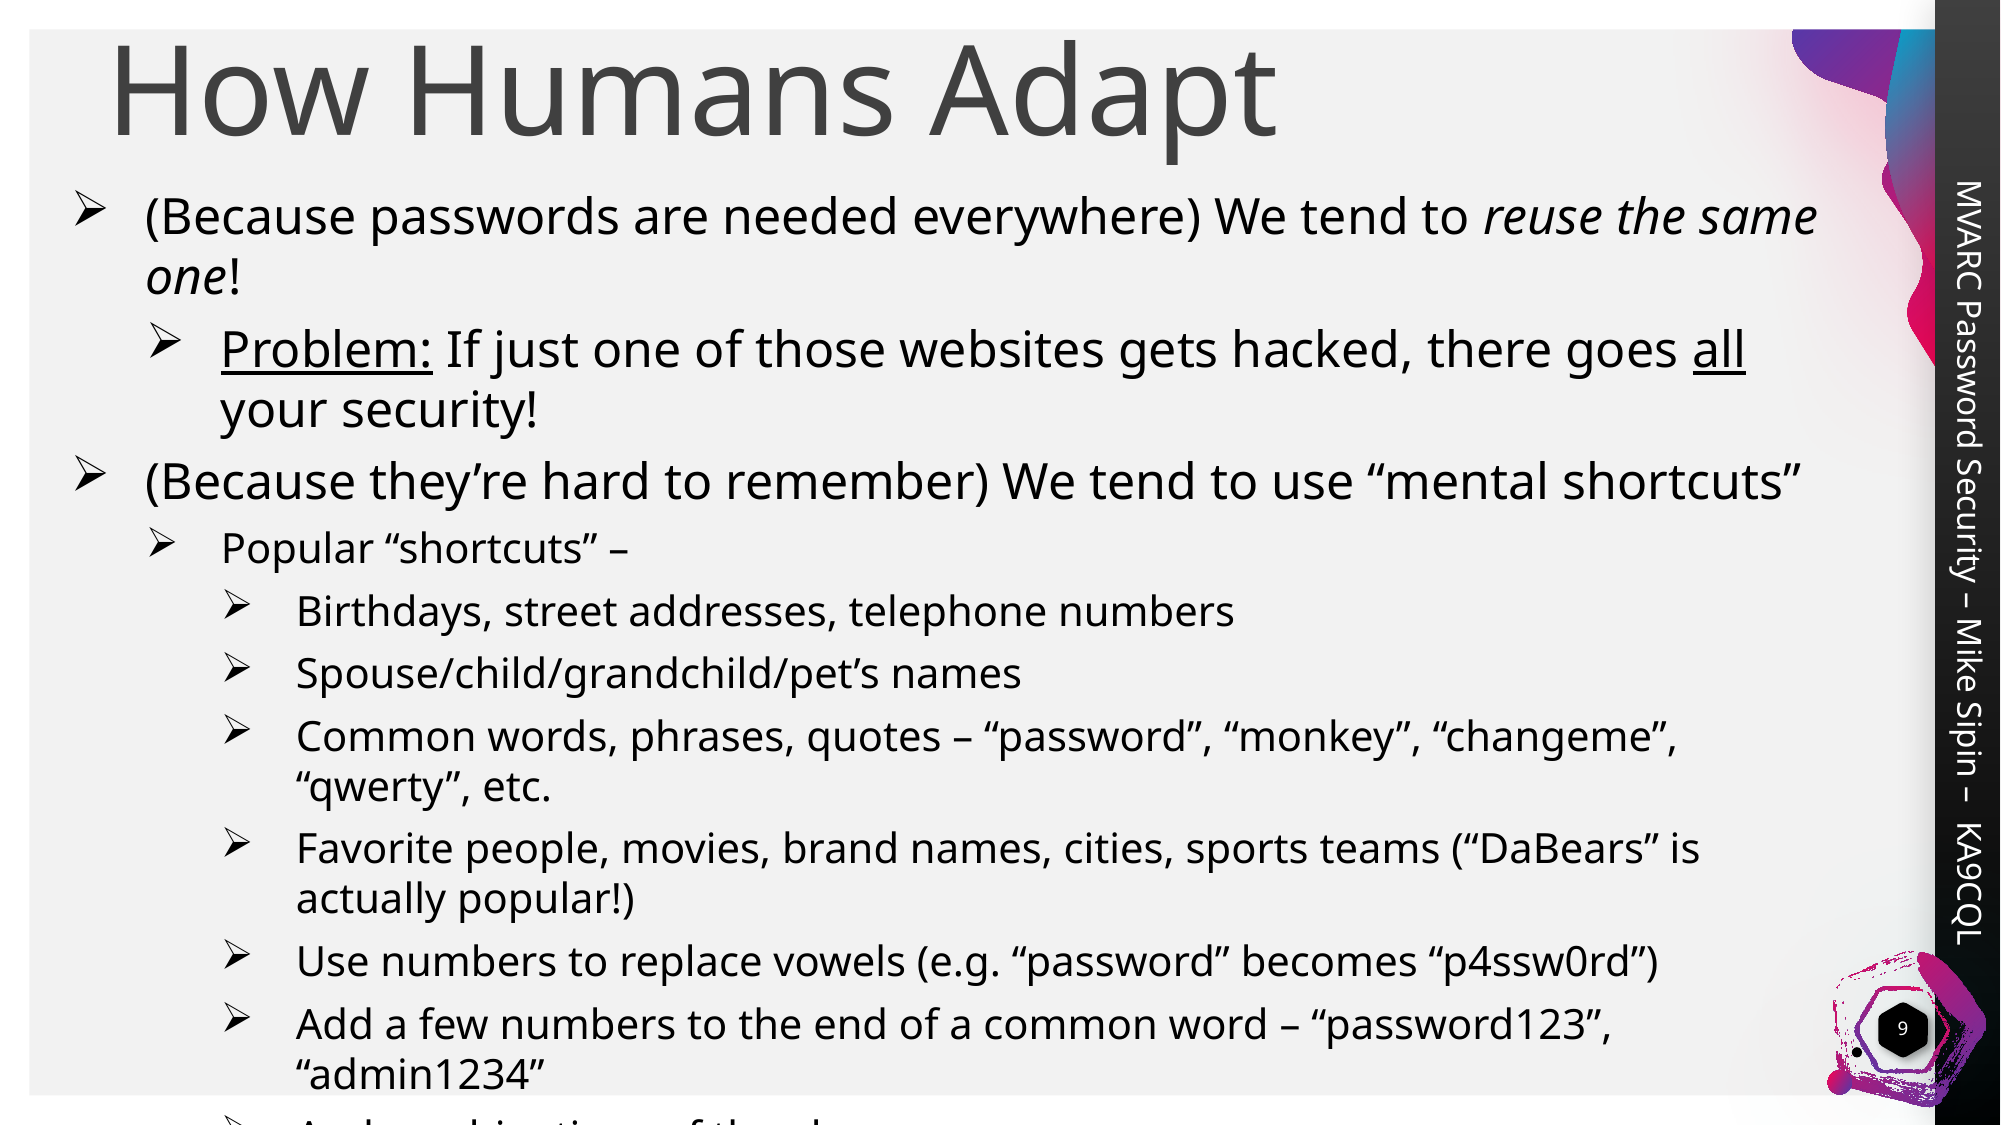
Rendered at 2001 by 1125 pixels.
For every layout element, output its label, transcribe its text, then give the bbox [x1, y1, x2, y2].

text_box How Humans Adapt [106, 42, 1790, 161]
slide_number 9 [1873, 1001, 1934, 1057]
text_box (Because passwords are needed everywhere) We tend to reuse the same one! Problem: If just one of those websites gets hacked, there goes all your security! (Because they’re hard to remember) We tend to use “mental shortcuts” Popular “shortcuts” – Birthdays, street addresses, telephone numbers Spouse/child/grandchild/pet’s names Common words, phrases, quotes – “password”, “monkey”, “changeme”, “qwerty”, etc. Favorite people, movies, brand names, cities, sports teams (“DaBears” is actually popular!) Use numbers to replace vowels (e.g. “password” becomes “p4ssw0rd”) Add a few numbers to the end of a common word – “password123”, “admin1234” And combinations of the above “Spring2021”, “Summer2021!,” “Jenny8675309” “Mexico1984”, “1l0v3y0u!” [56, 177, 1873, 1125]
